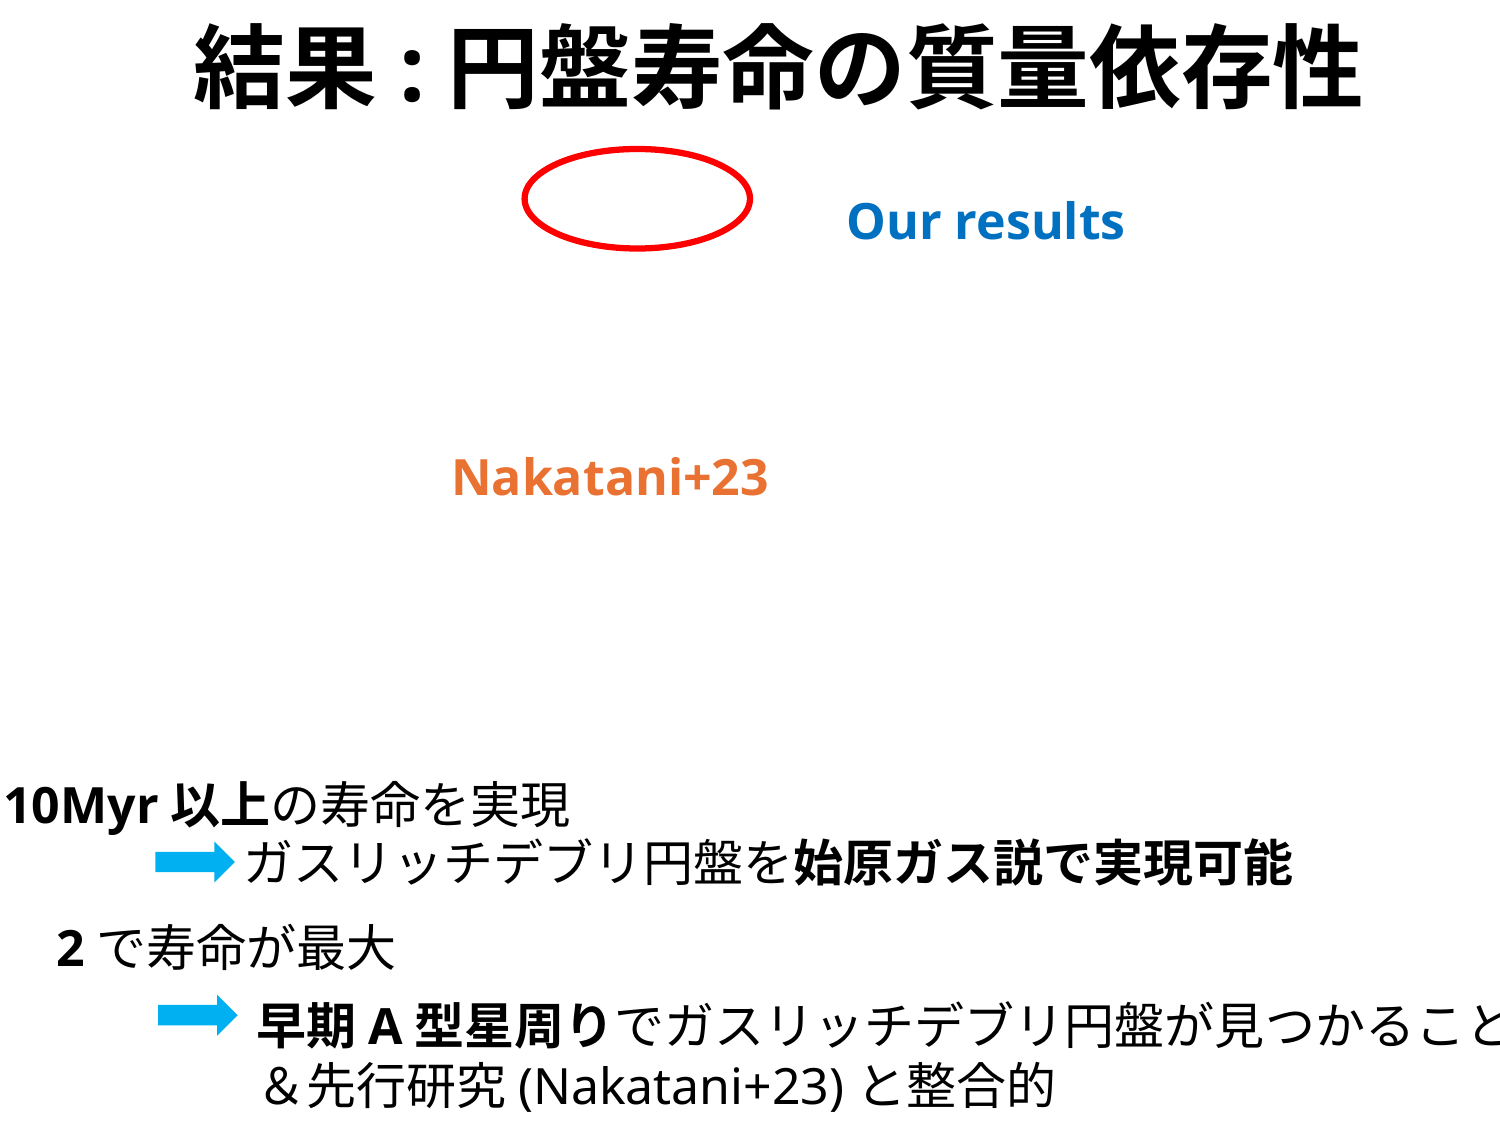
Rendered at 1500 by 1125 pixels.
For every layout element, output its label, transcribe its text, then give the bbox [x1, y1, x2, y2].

text_box 早期A型星周りでガスリッチデブリ円盤が見つかること ＆先行研究(Nakatani+23)と整合的 [241, 986, 1500, 1122]
text_box [153, 837, 228, 887]
picture [197, 126, 1218, 791]
title 結果:円盤寿命の質量依存性 [178, 0, 1473, 181]
text_box [156, 990, 240, 1040]
text_box 10Myr以上の寿命を実現 [0, 765, 586, 841]
text_box ガスリッチデブリ円盤を始原ガス説で実現可能 [228, 824, 1309, 899]
